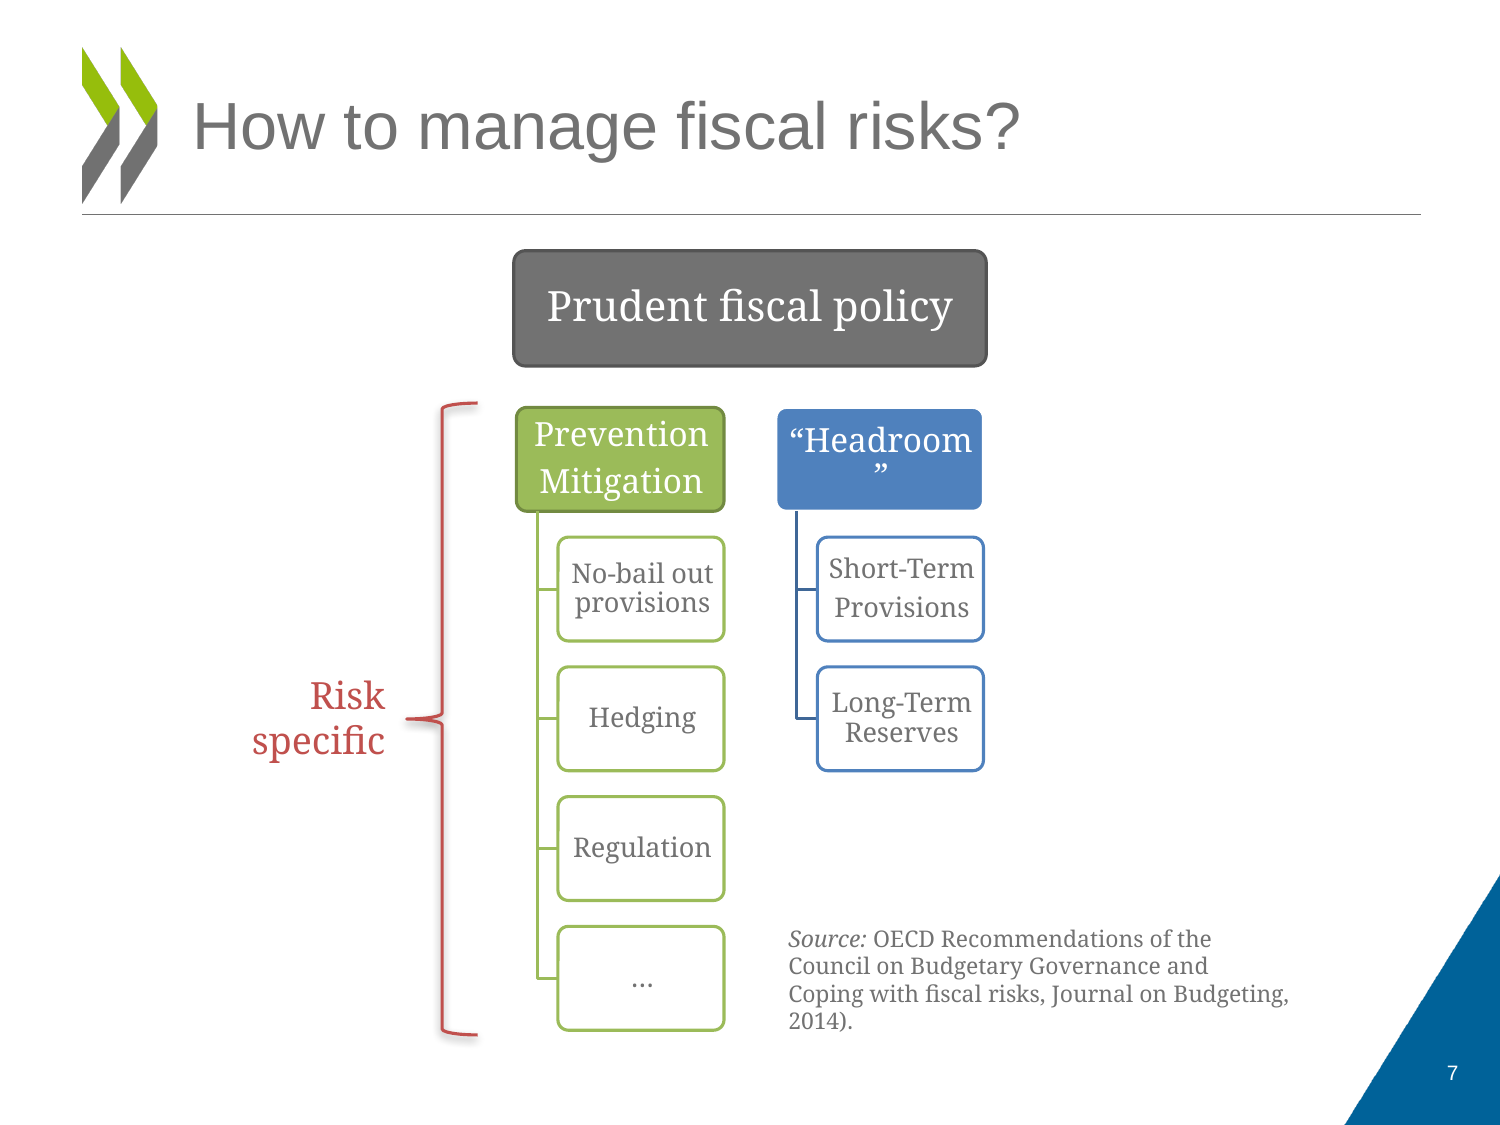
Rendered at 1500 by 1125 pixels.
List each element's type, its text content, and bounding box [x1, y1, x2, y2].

slide_number 7 [1417, 1051, 1474, 1092]
text_box Risk specific [194, 664, 268, 770]
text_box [513, 250, 987, 367]
text_box Source: OECD Recommendations of the Council on Budgetary Governance and Coping with fiscal risks, Journal on Budgeting, 2014). [773, 916, 1306, 1042]
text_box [275, 406, 1225, 1031]
picture [1344, 874, 1500, 1125]
title How to manage fiscal risks? [177, 38, 1394, 207]
